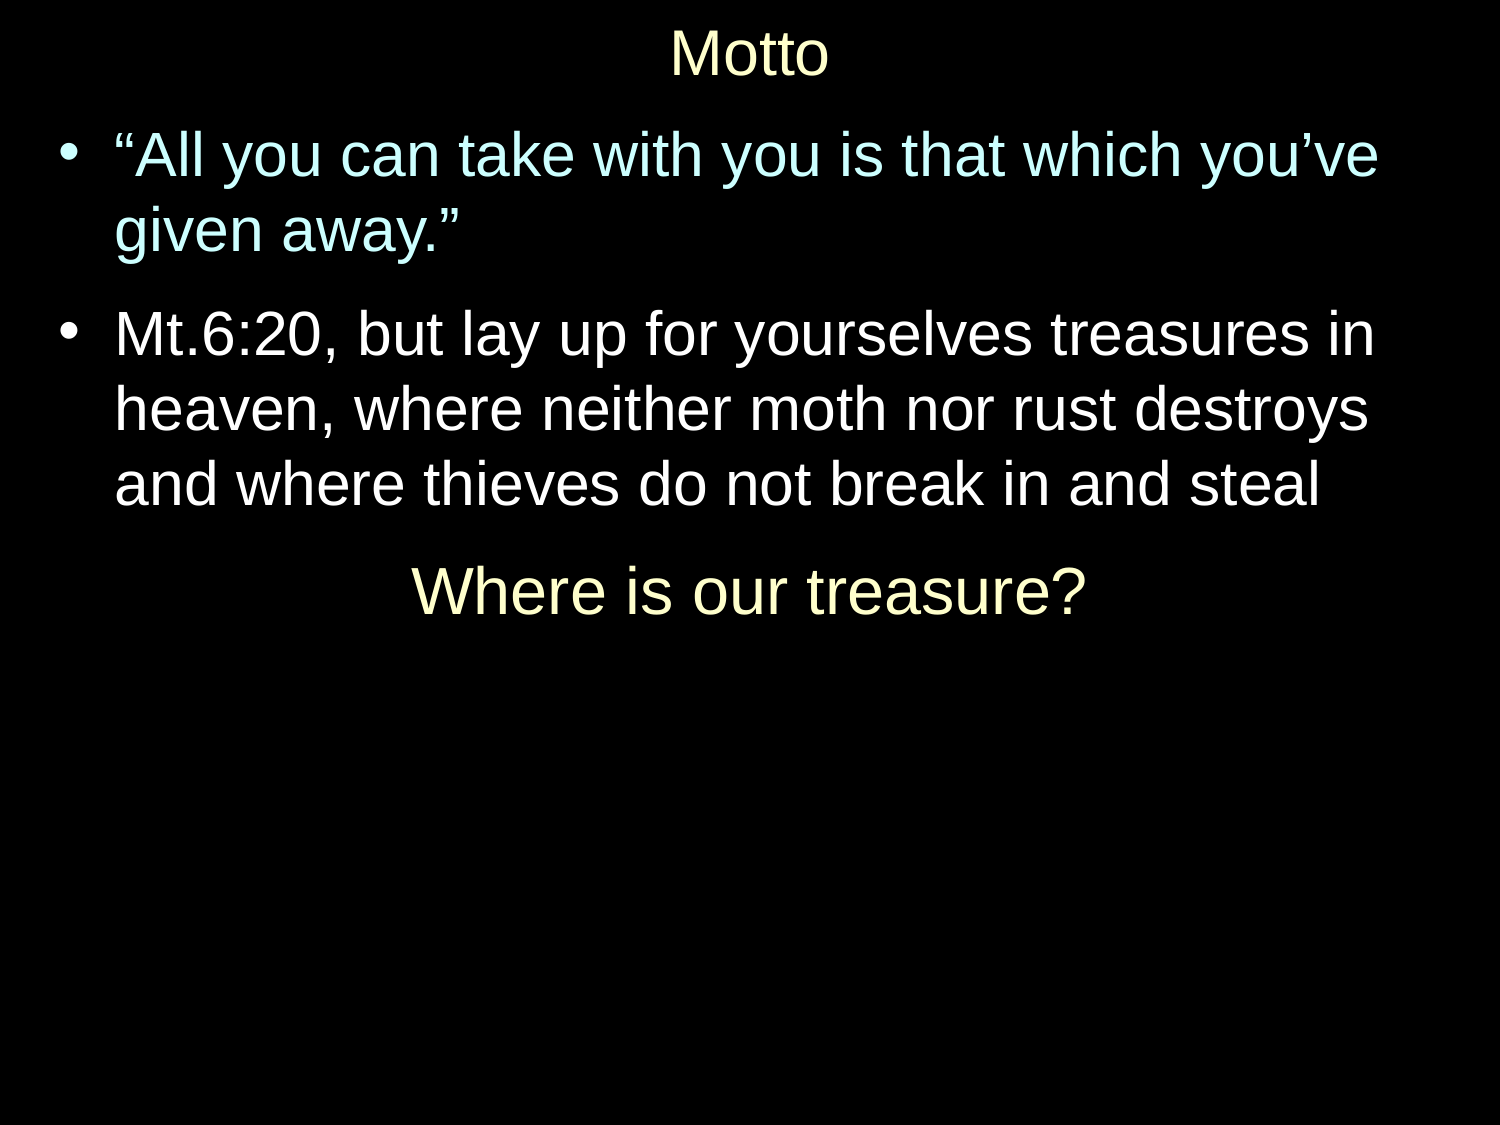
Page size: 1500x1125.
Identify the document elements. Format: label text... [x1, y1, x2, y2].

title Motto [43, 0, 1457, 100]
list “All you can take with you is that which you’ve given away.” Mt.6:20, but lay up for yourselves treasures in heaven, where neither moth nor rust destroys and where thieves do not break in and steal Where is our treasure? [43, 106, 1457, 1077]
